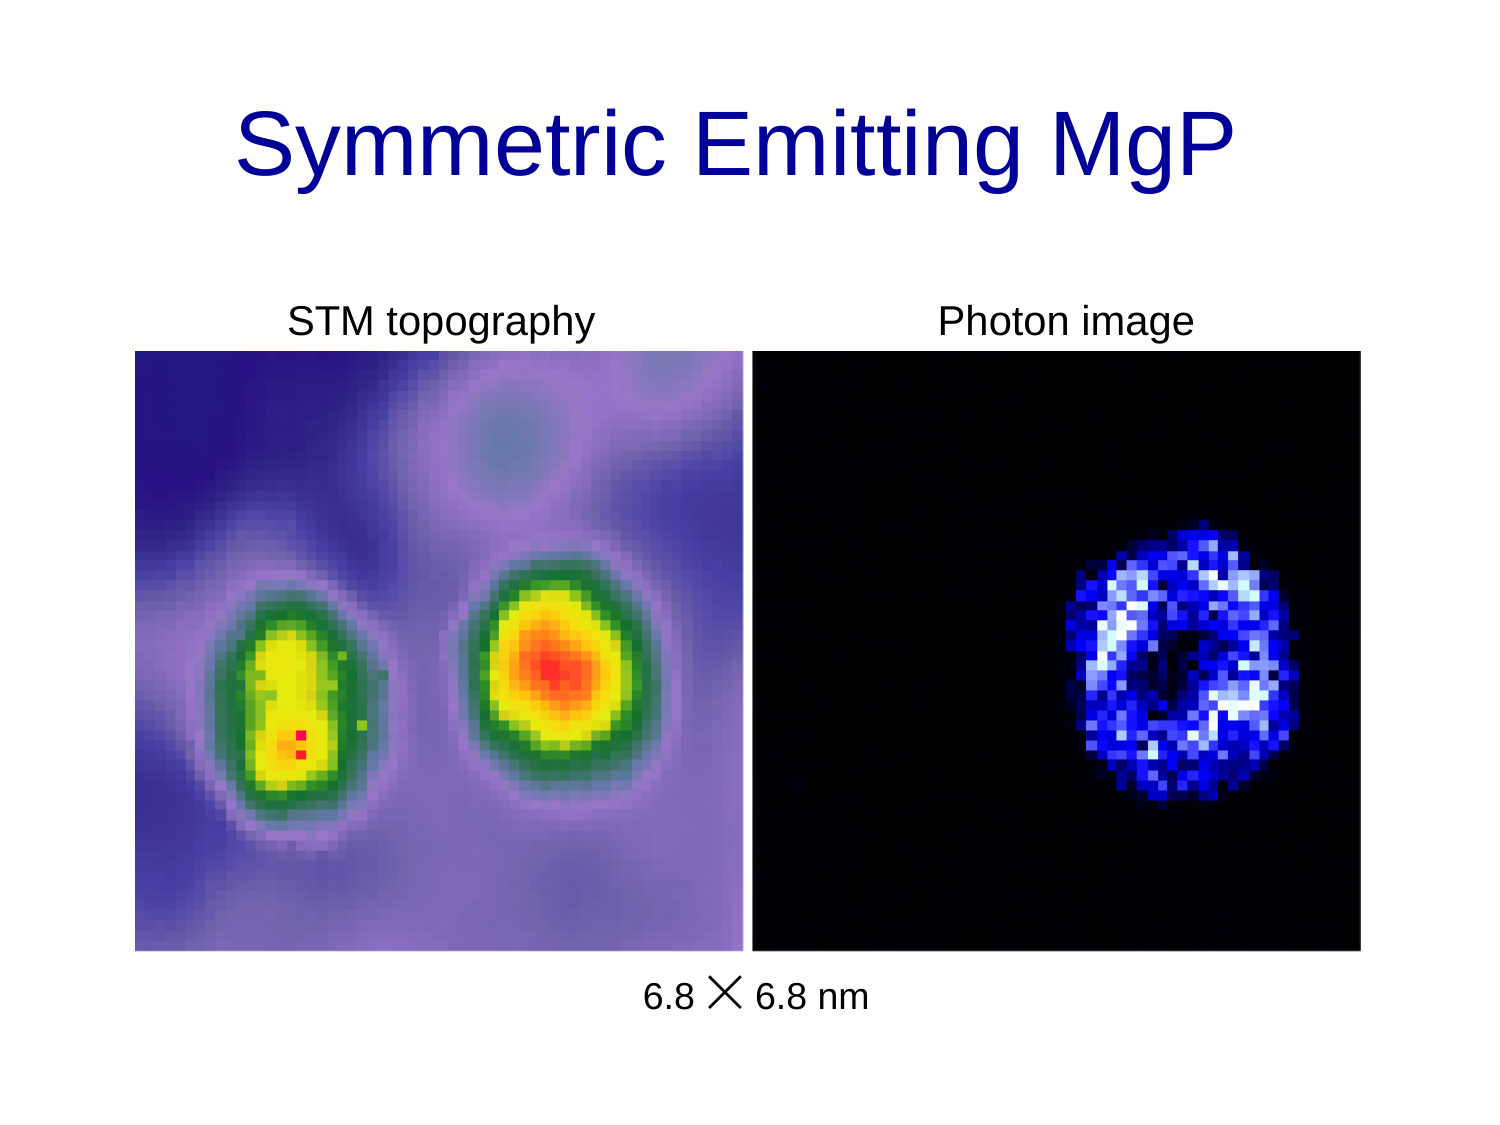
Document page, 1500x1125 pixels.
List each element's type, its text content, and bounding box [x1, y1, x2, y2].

text_box STM topography [204, 285, 679, 350]
text_box 6.8  6.8 nm [590, 961, 922, 1029]
title Symmetric Emitting MgP [75, 45, 1425, 233]
text_box Photon image [829, 285, 1304, 350]
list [135, 351, 1362, 952]
